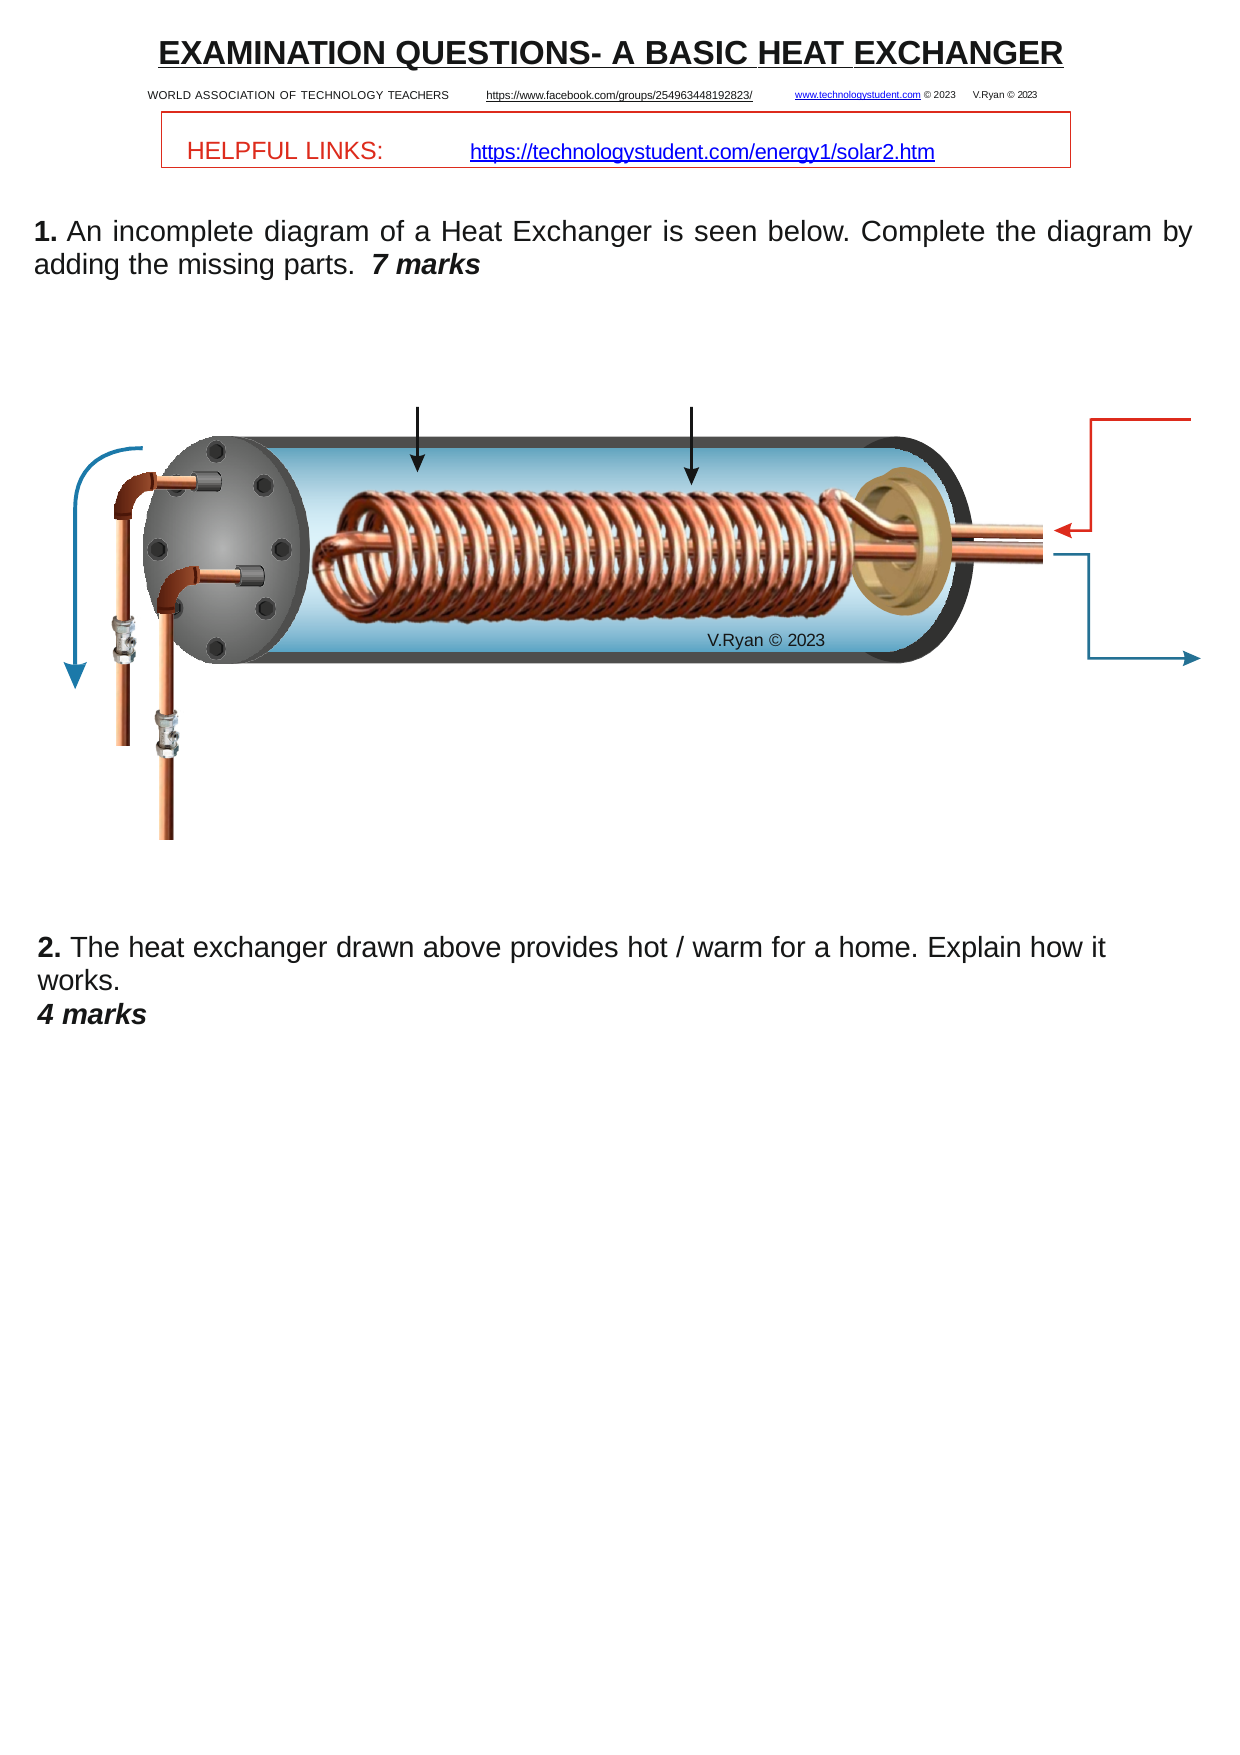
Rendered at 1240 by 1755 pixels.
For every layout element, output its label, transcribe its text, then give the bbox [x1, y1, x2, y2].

text_box EXAMINATION QUESTIONS- A BASIC HEAT EXCHANGER WORLD ASSOCIATION OF TECHNOLOGY TEACHERS https://www.facebook.com/groups/254963448192823/ www.technologystudent.com © 2023 V.Ryan © 2023 [139, 29, 1076, 104]
text_box HELPFUL LINKS: https://technologystudent.com/energy1/solar2.htm [161, 111, 1071, 168]
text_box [63, 406, 1093, 746]
text_box 2. The heat exchanger drawn above provides hot / warm for a home. Explain how it works. 4 marks [35, 926, 1153, 1031]
text_box 1. An incomplete diagram of a Heat Exchanger is seen below. Complete the diagram by adding the missing parts. 7 marks [31, 209, 1201, 280]
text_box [140, 418, 1192, 840]
